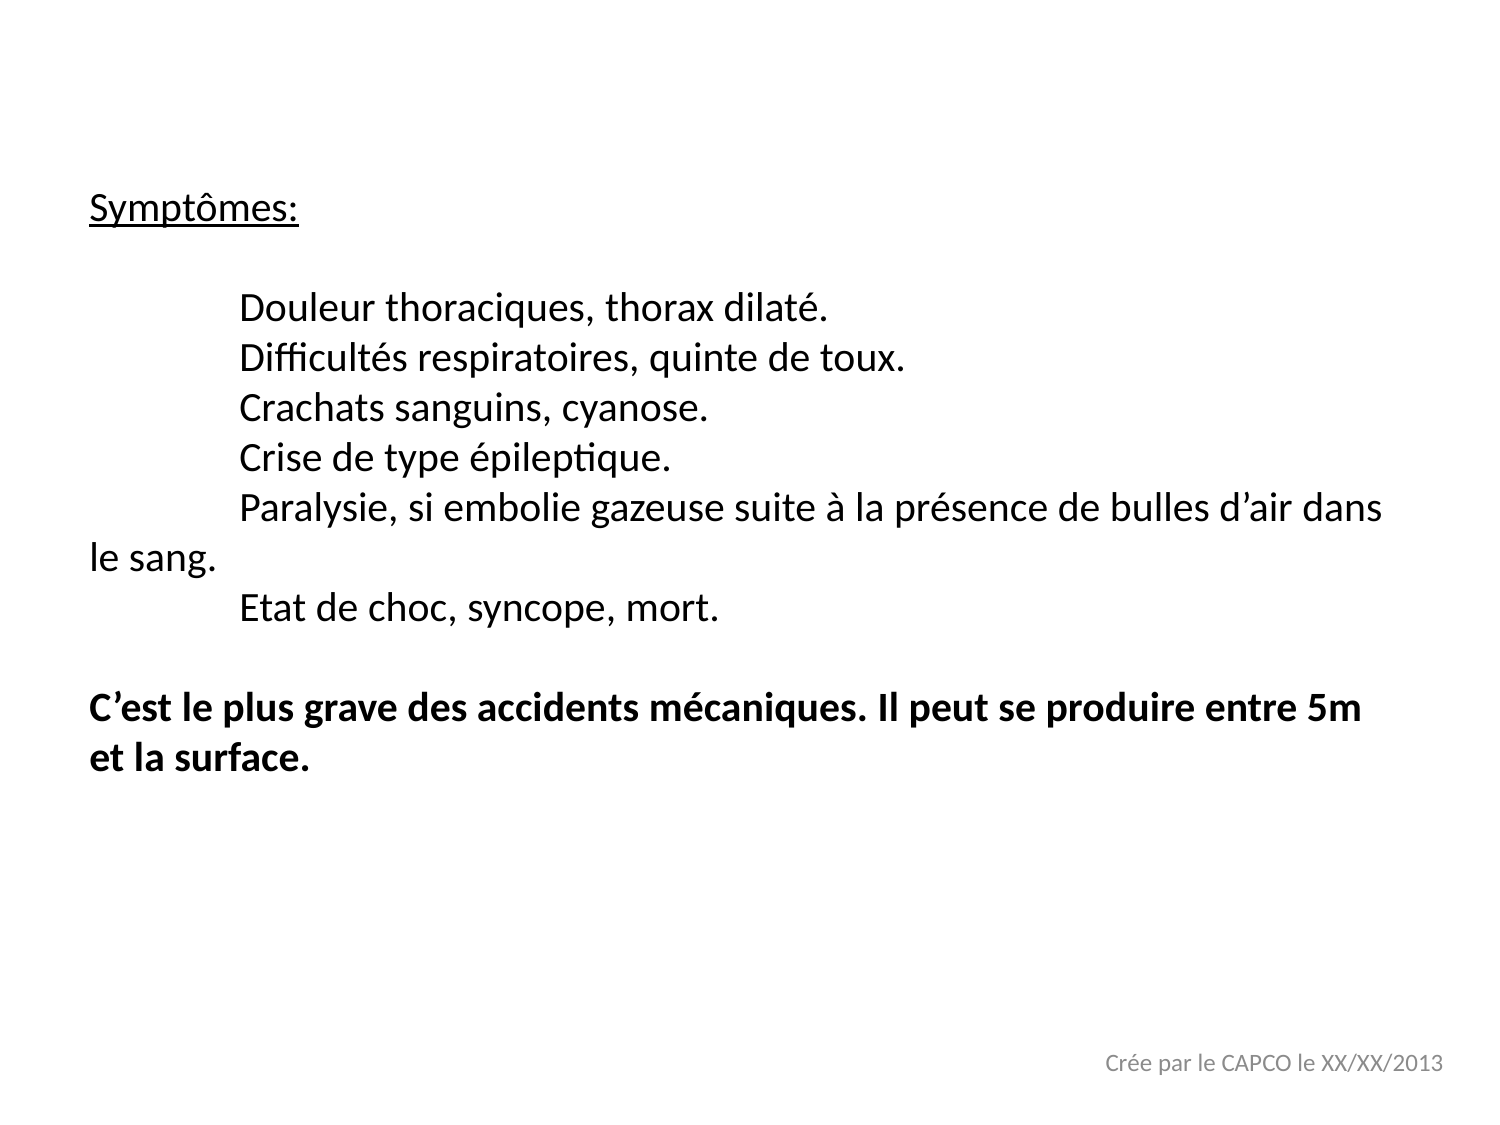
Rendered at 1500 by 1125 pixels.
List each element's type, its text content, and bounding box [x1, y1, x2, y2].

footer Crée par le CAPCO le XX/XX/2013 [984, 1031, 1460, 1092]
text_box [74, 54, 1445, 1012]
text_box Symptômes: Douleur thoraciques, thorax dilaté. Difficultés respiratoires, quinte de toux. Crachats sanguins, cyanose. Crise de type épileptique. Paralysie, si embolie gazeuse suite à la présence de bulles d’air dans le sang. Etat de choc, syncope, mort. C’est le plus grave des accidents mécaniques. Il peut se produire entre 5m et la surface. [74, 171, 1408, 887]
